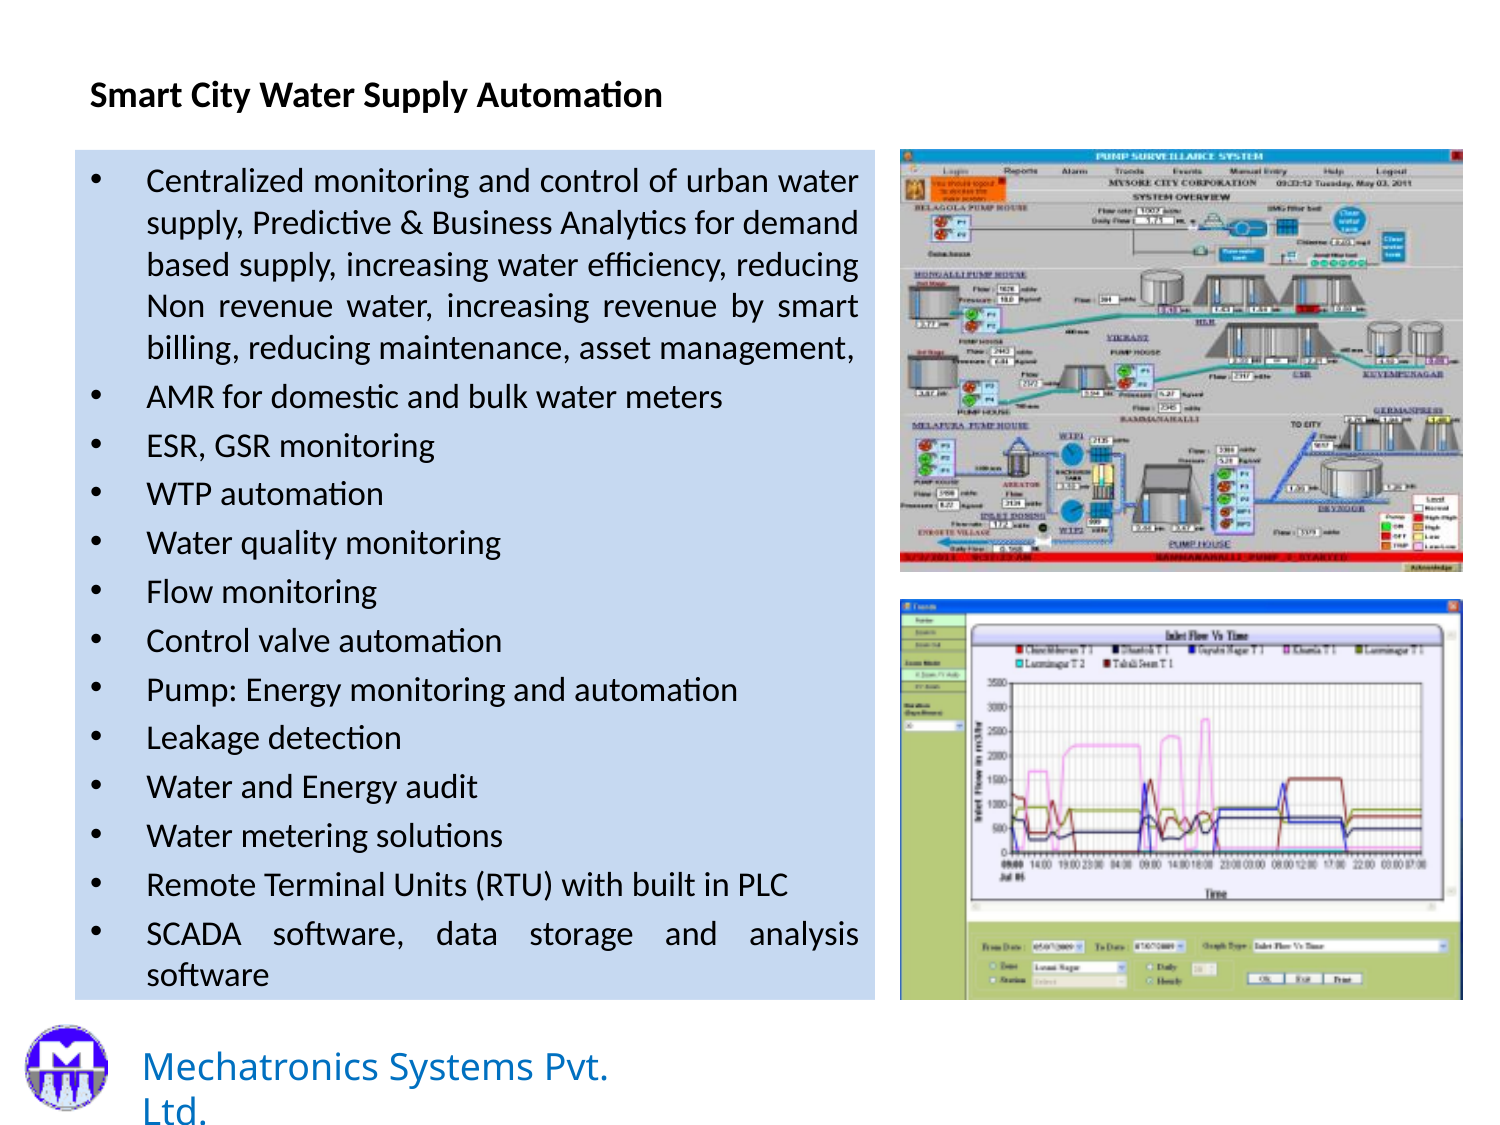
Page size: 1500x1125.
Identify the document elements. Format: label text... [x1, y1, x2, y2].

picture [899, 599, 1463, 1001]
list Centralized monitoring and control of urban water supply, Predictive & Business Analytics for demand based supply, increasing water efficiency, reducing Non revenue water, increasing revenue by smart billing, reducing maintenance, asset management, AMR for domestic and bulk water meters ESR, GSR monitoring WTP automation Water quality monitoring Flow monitoring Control valve automation Pump: Energy monitoring and automation Leakage detection Water and Energy audit Water metering solutions Remote Terminal Units (RTU) with built in PLC SCADA software, data storage and analysis software [75, 149, 875, 998]
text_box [0, 999, 1500, 1125]
text_box Smart City Water Supply Automation [74, 62, 1288, 123]
picture [899, 149, 1463, 573]
